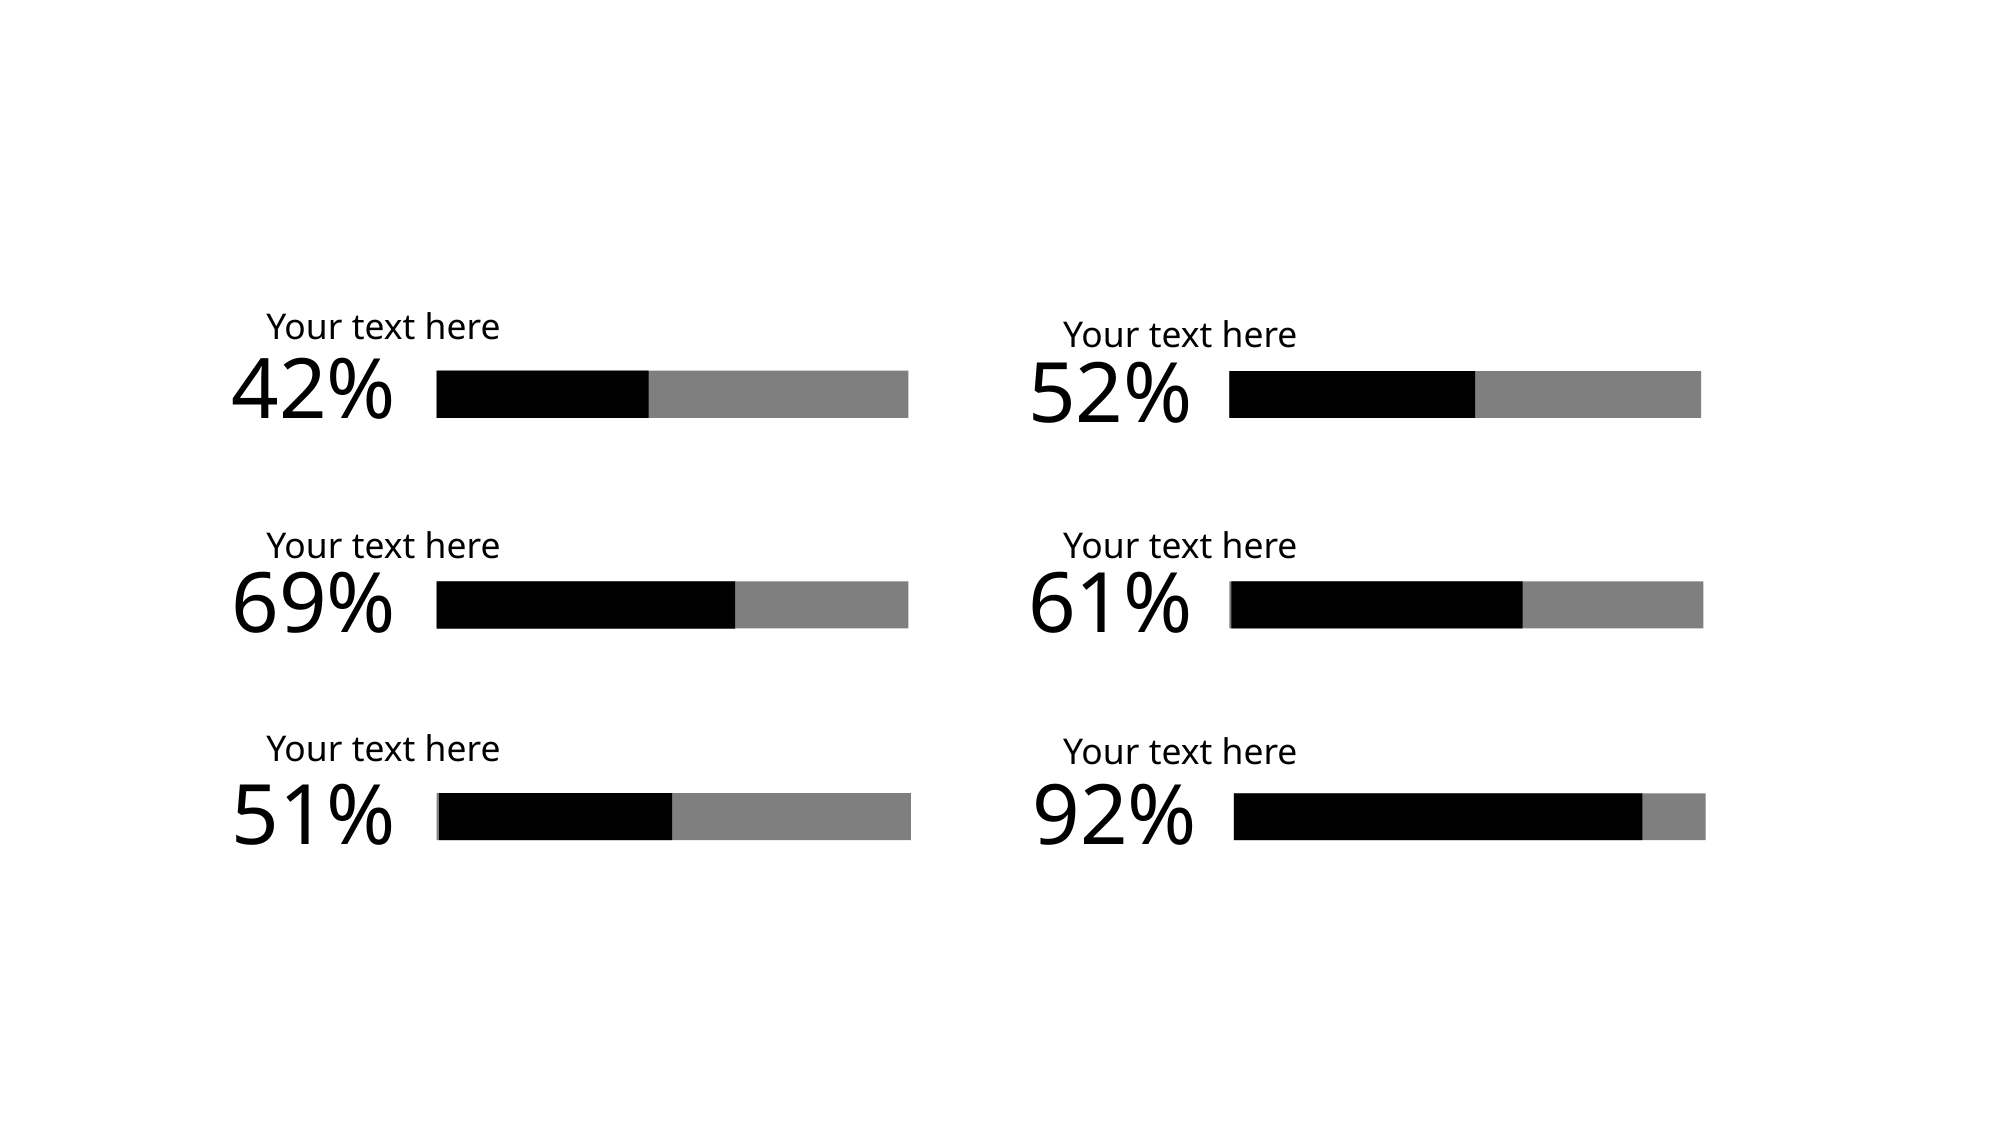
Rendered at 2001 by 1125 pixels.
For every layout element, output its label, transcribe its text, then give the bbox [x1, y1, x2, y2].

text_box 92% [1017, 753, 1212, 869]
text_box Your text here [251, 296, 516, 355]
text_box [439, 793, 673, 841]
text_box 51% [217, 753, 411, 869]
text_box 52% [1013, 331, 1208, 447]
text_box [673, 793, 911, 841]
text_box Your text here [1048, 304, 1313, 362]
text_box [649, 370, 909, 418]
text_box [736, 581, 909, 629]
text_box [1229, 371, 1476, 418]
text_box [1231, 581, 1523, 629]
text_box [1476, 371, 1702, 418]
text_box [436, 370, 649, 418]
text_box Your text here [1048, 722, 1313, 780]
text_box [1233, 793, 1643, 841]
text_box 61% [1013, 541, 1208, 657]
text_box 42% [217, 327, 411, 443]
text_box 69% [217, 542, 411, 657]
text_box Your text here [251, 515, 516, 573]
text_box [1523, 581, 1704, 629]
text_box [436, 581, 736, 629]
text_box [1643, 793, 1706, 841]
text_box Your text here [1048, 515, 1313, 573]
text_box Your text here [251, 718, 516, 776]
